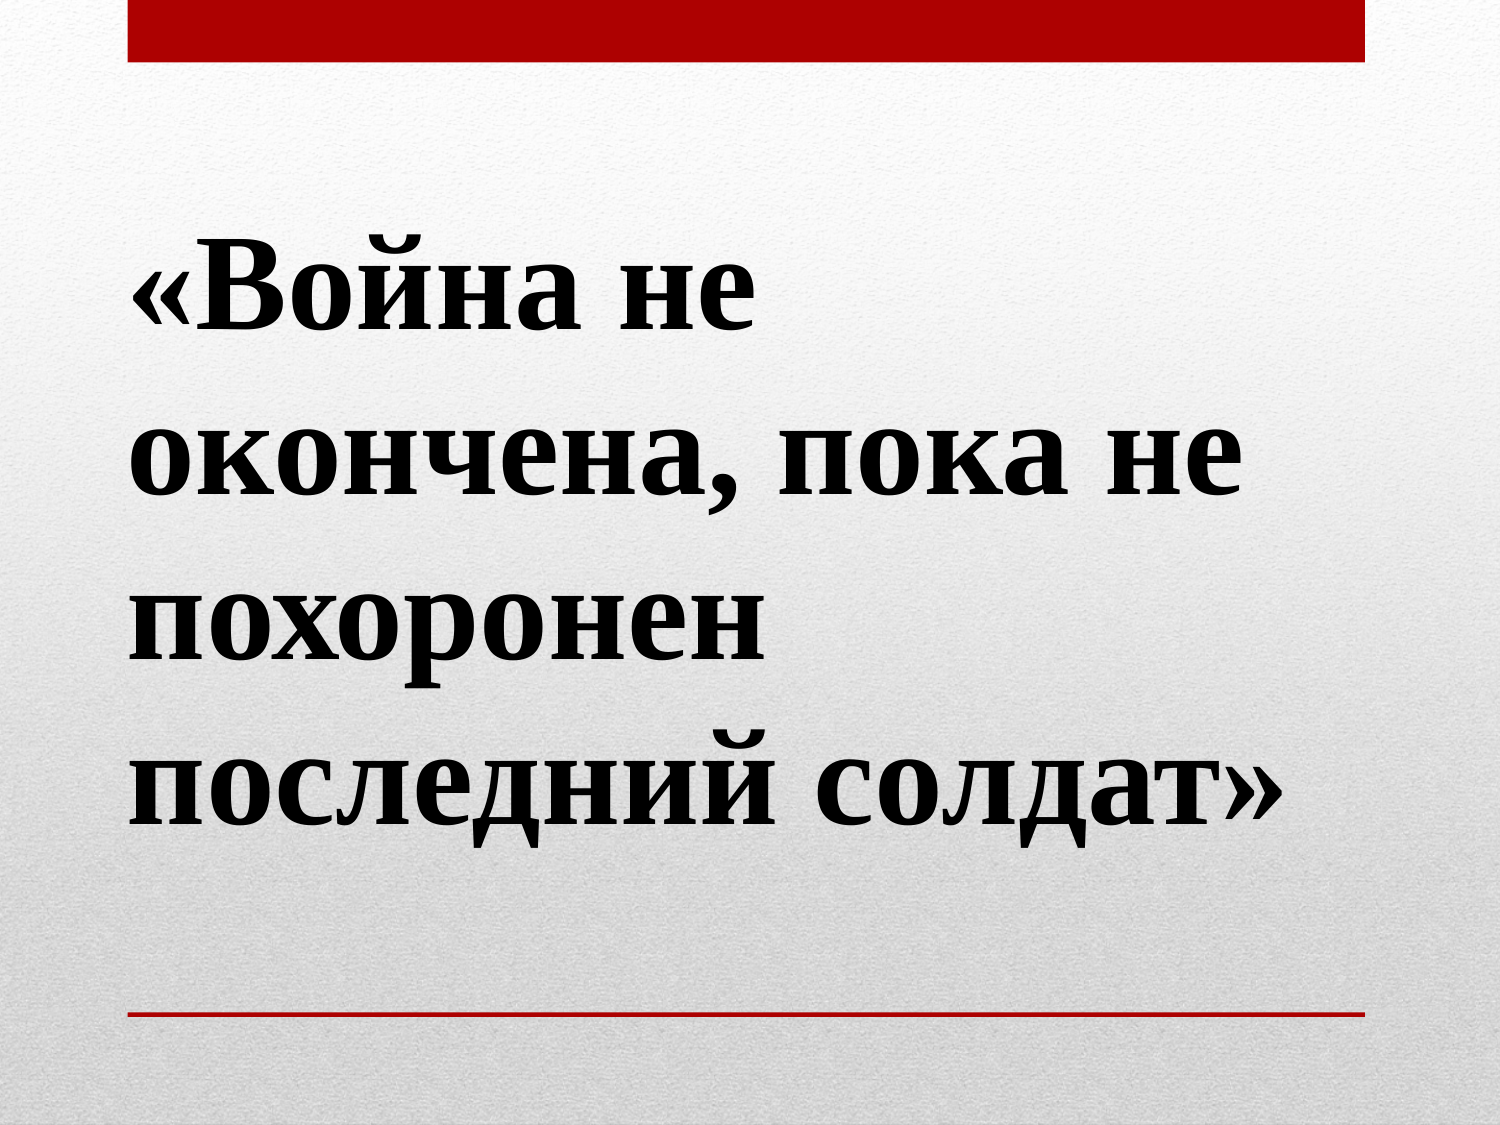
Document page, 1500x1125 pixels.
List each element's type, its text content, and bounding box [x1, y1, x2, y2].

text_box «Война не окончена, пока не похоронен последний солдат» [112, 184, 1376, 859]
